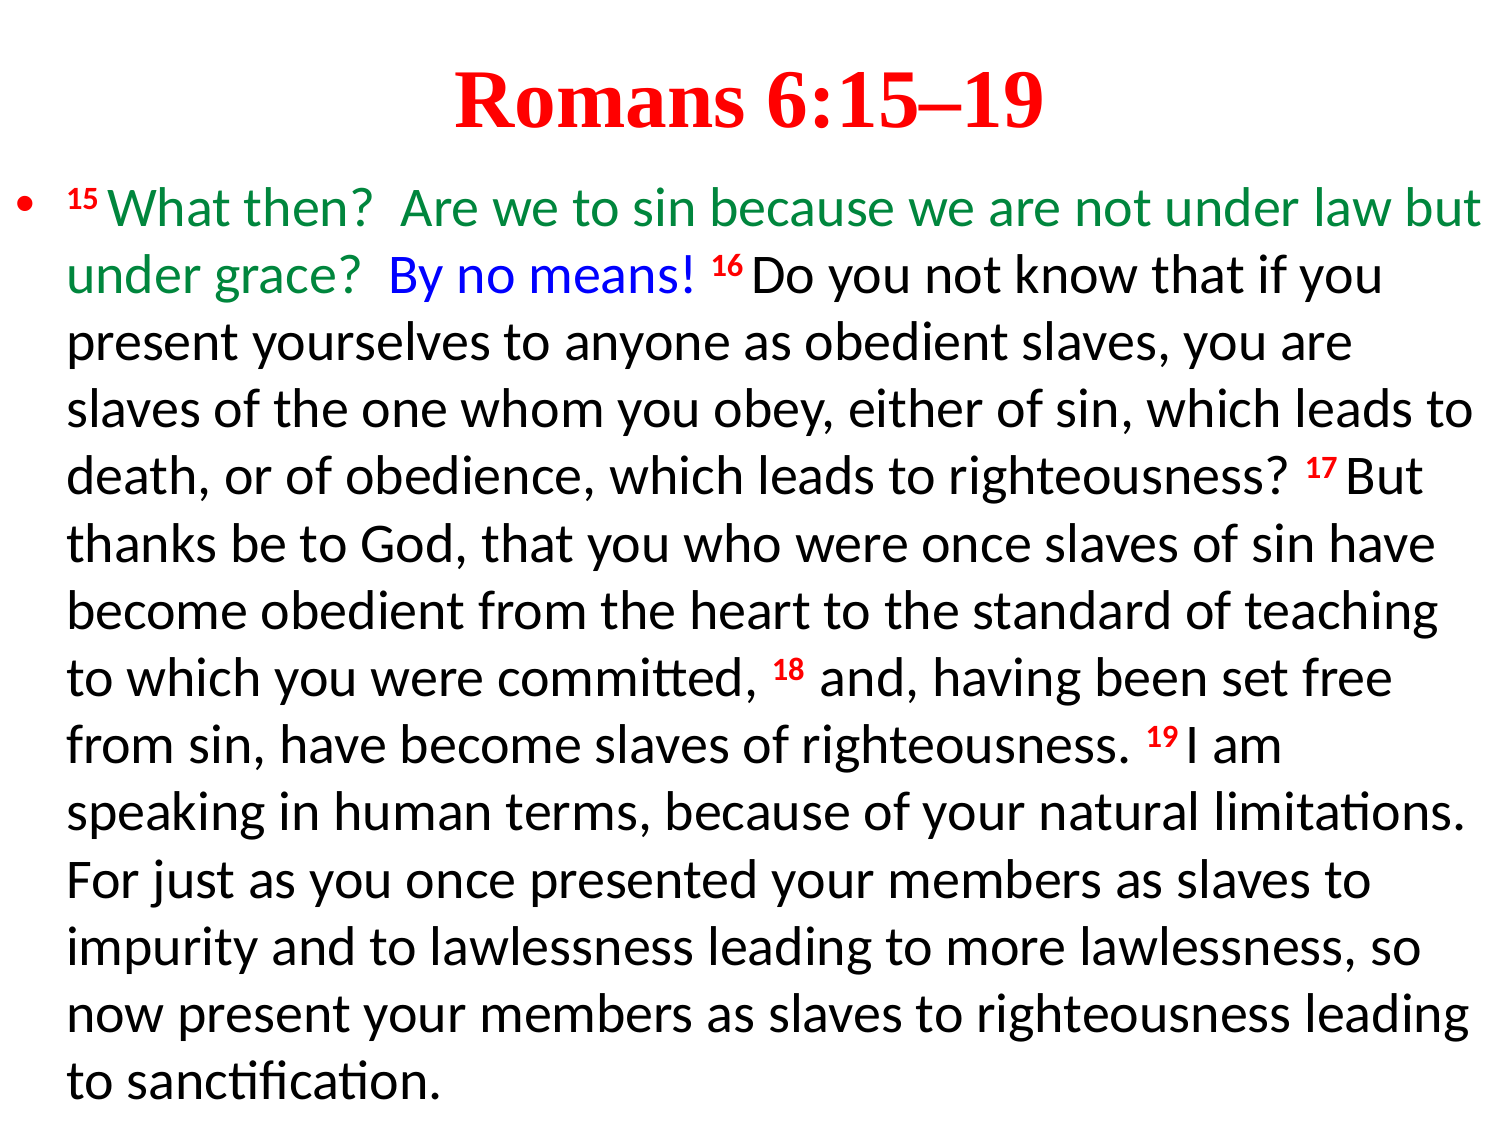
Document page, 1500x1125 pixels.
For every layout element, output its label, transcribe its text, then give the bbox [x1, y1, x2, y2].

title Romans 6:15–19 [75, 0, 1425, 162]
list ﻿15﻿ What then? Are we to sin because we are not under law but under grace? By no means! ﻿16﻿ Do you not know that if you present yourselves to anyone as obedient slaves, you are slaves of the one whom you obey, either of sin, which leads to death, or of obedience, which leads to righteousness? ﻿17﻿ But thanks be to God, that you who were once slaves of sin have become obedient from the heart to the standard of teaching to which you were committed, ﻿18 ﻿ and, having been set free from sin, have become slaves of righteousness. ﻿19 I am speaking in human terms, because of your natural limitations. For just as you once presented your members as slaves to impurity and to lawlessness leading to more lawlessness, so now present your members as slaves to righteousness leading to sanctification. [0, 162, 1500, 1125]
